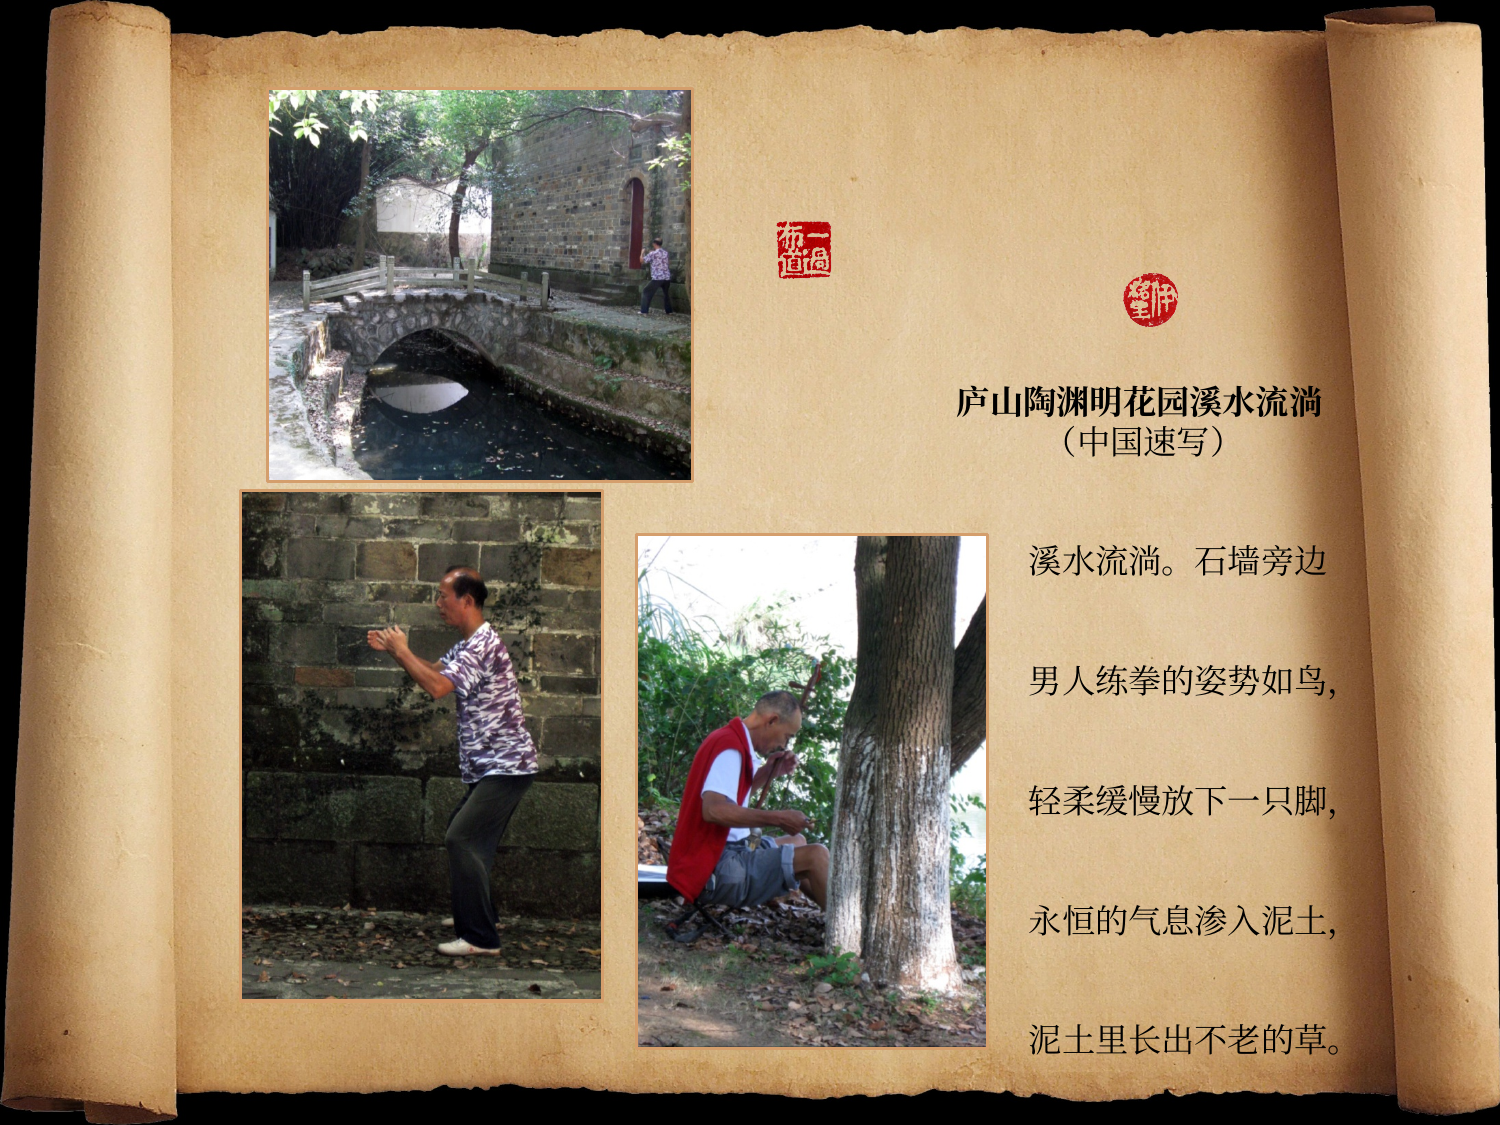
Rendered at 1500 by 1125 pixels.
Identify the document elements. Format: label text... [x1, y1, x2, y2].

text_box 庐山陶渊明花园溪水流淌 （中国速写） 溪水流淌。石墙旁边 男人练拳的姿势如鸟， 轻柔缓慢放下一只脚， 永恒的气息渗入泥土， 泥土里长出不老的草。 溪流对岸的一棵树下 恭身拉琴者动作舒缓， 悠长的轻声响彻云霄。 [938, 373, 1349, 1125]
picture [0, 0, 1500, 1125]
picture [637, 535, 987, 1047]
